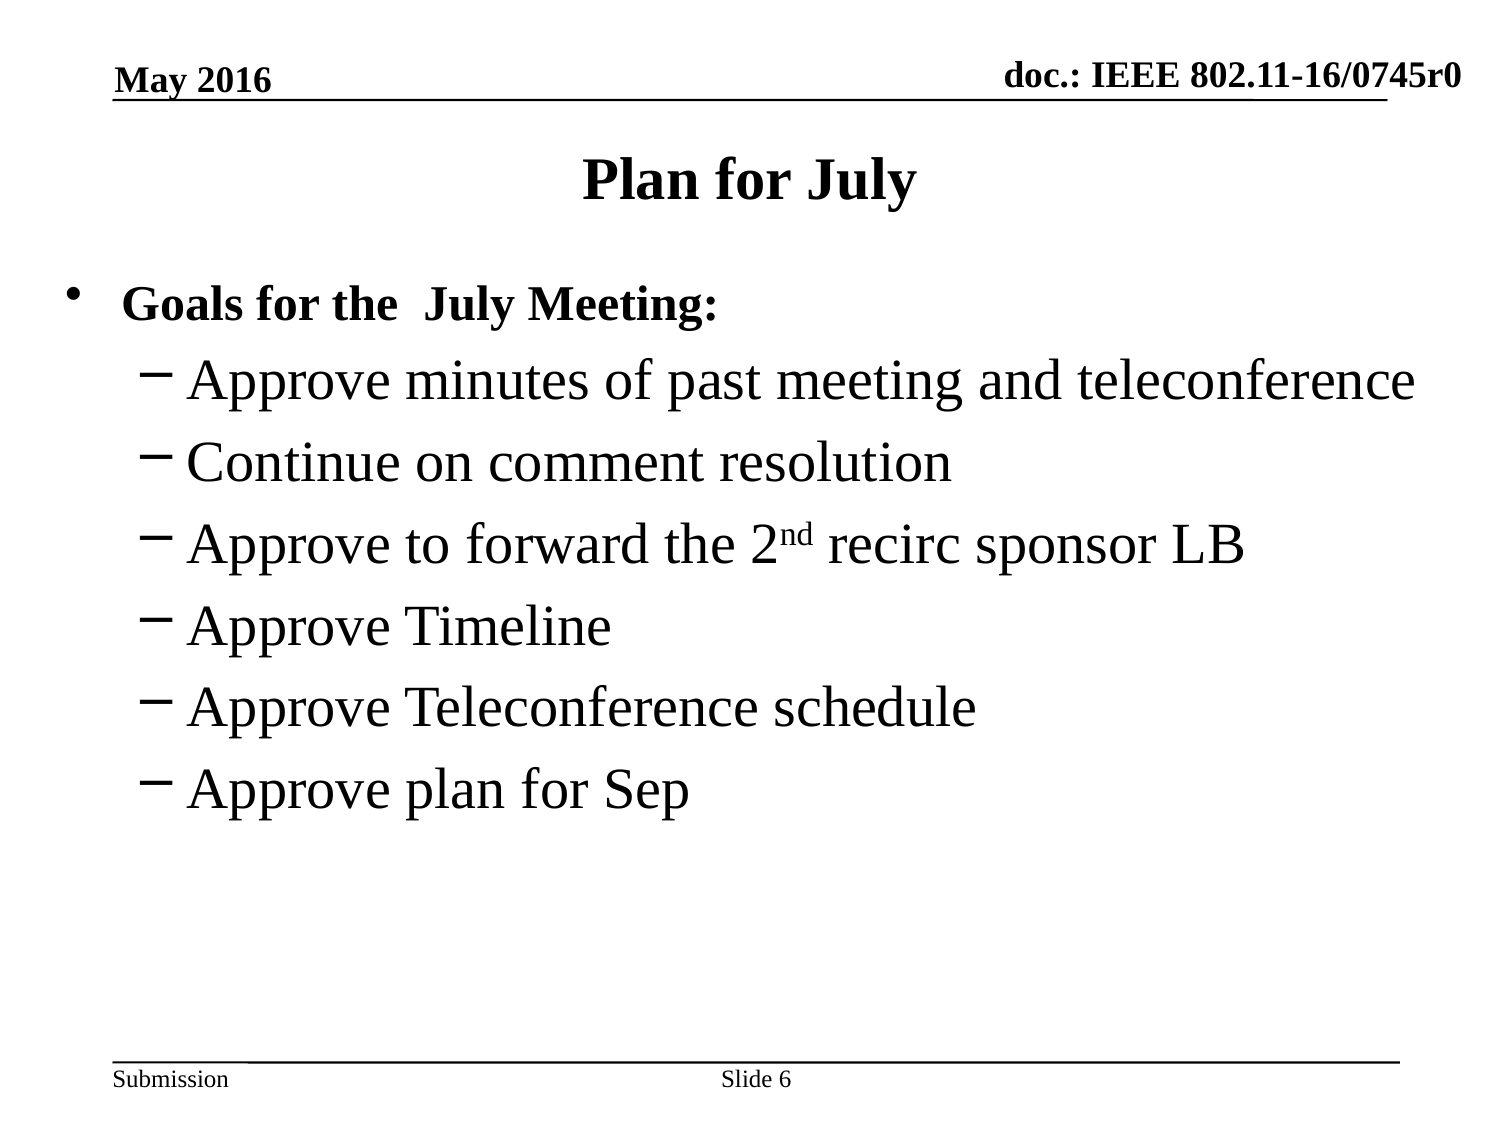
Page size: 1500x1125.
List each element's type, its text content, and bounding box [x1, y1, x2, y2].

slide_number Slide 6 [712, 1061, 800, 1093]
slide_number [114, 54, 274, 101]
title Plan for July [112, 112, 1388, 238]
list Goals for the July Meeting: Approve minutes of past meeting and teleconference Continue on comment resolution Approve to forward the 2nd recirc sponsor LB Approve Timeline Approve Teleconference schedule Approve plan for Sep [49, 262, 1451, 1038]
